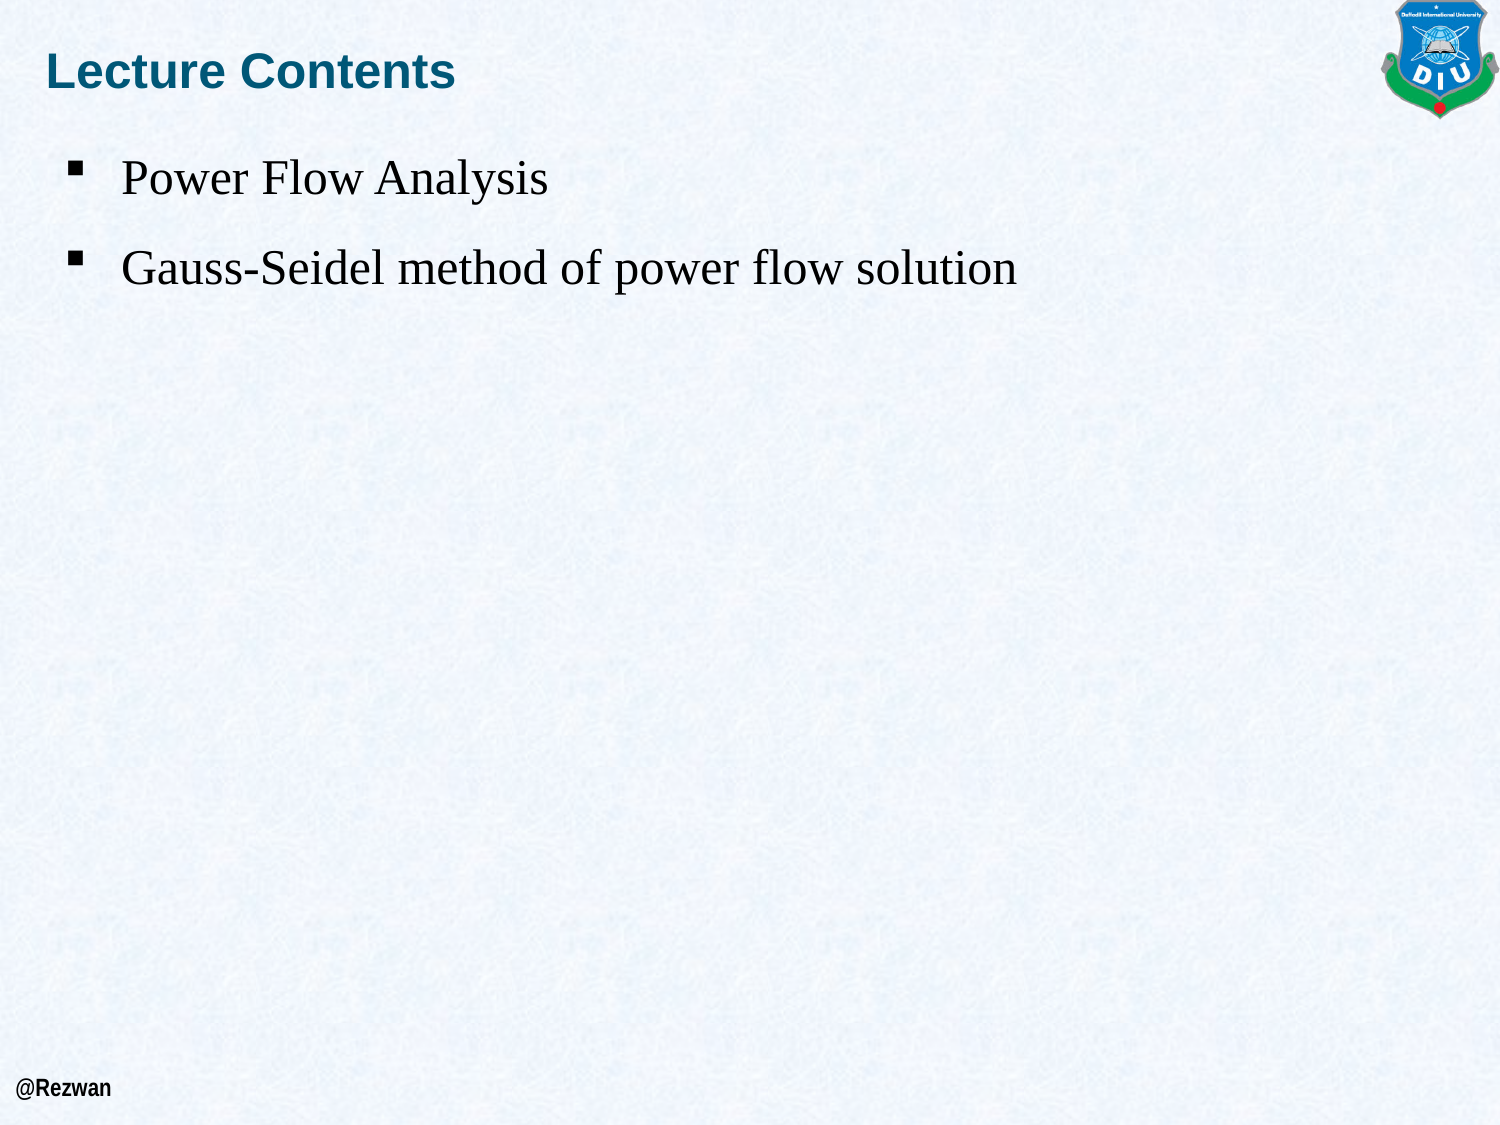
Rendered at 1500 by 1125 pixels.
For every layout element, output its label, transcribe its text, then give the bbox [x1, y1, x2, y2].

text_box Power Flow Analysis Gauss-Seidel method of power flow solution [49, 107, 1388, 392]
text_box Lecture Contents [30, 31, 472, 107]
picture [1380, 0, 1500, 120]
